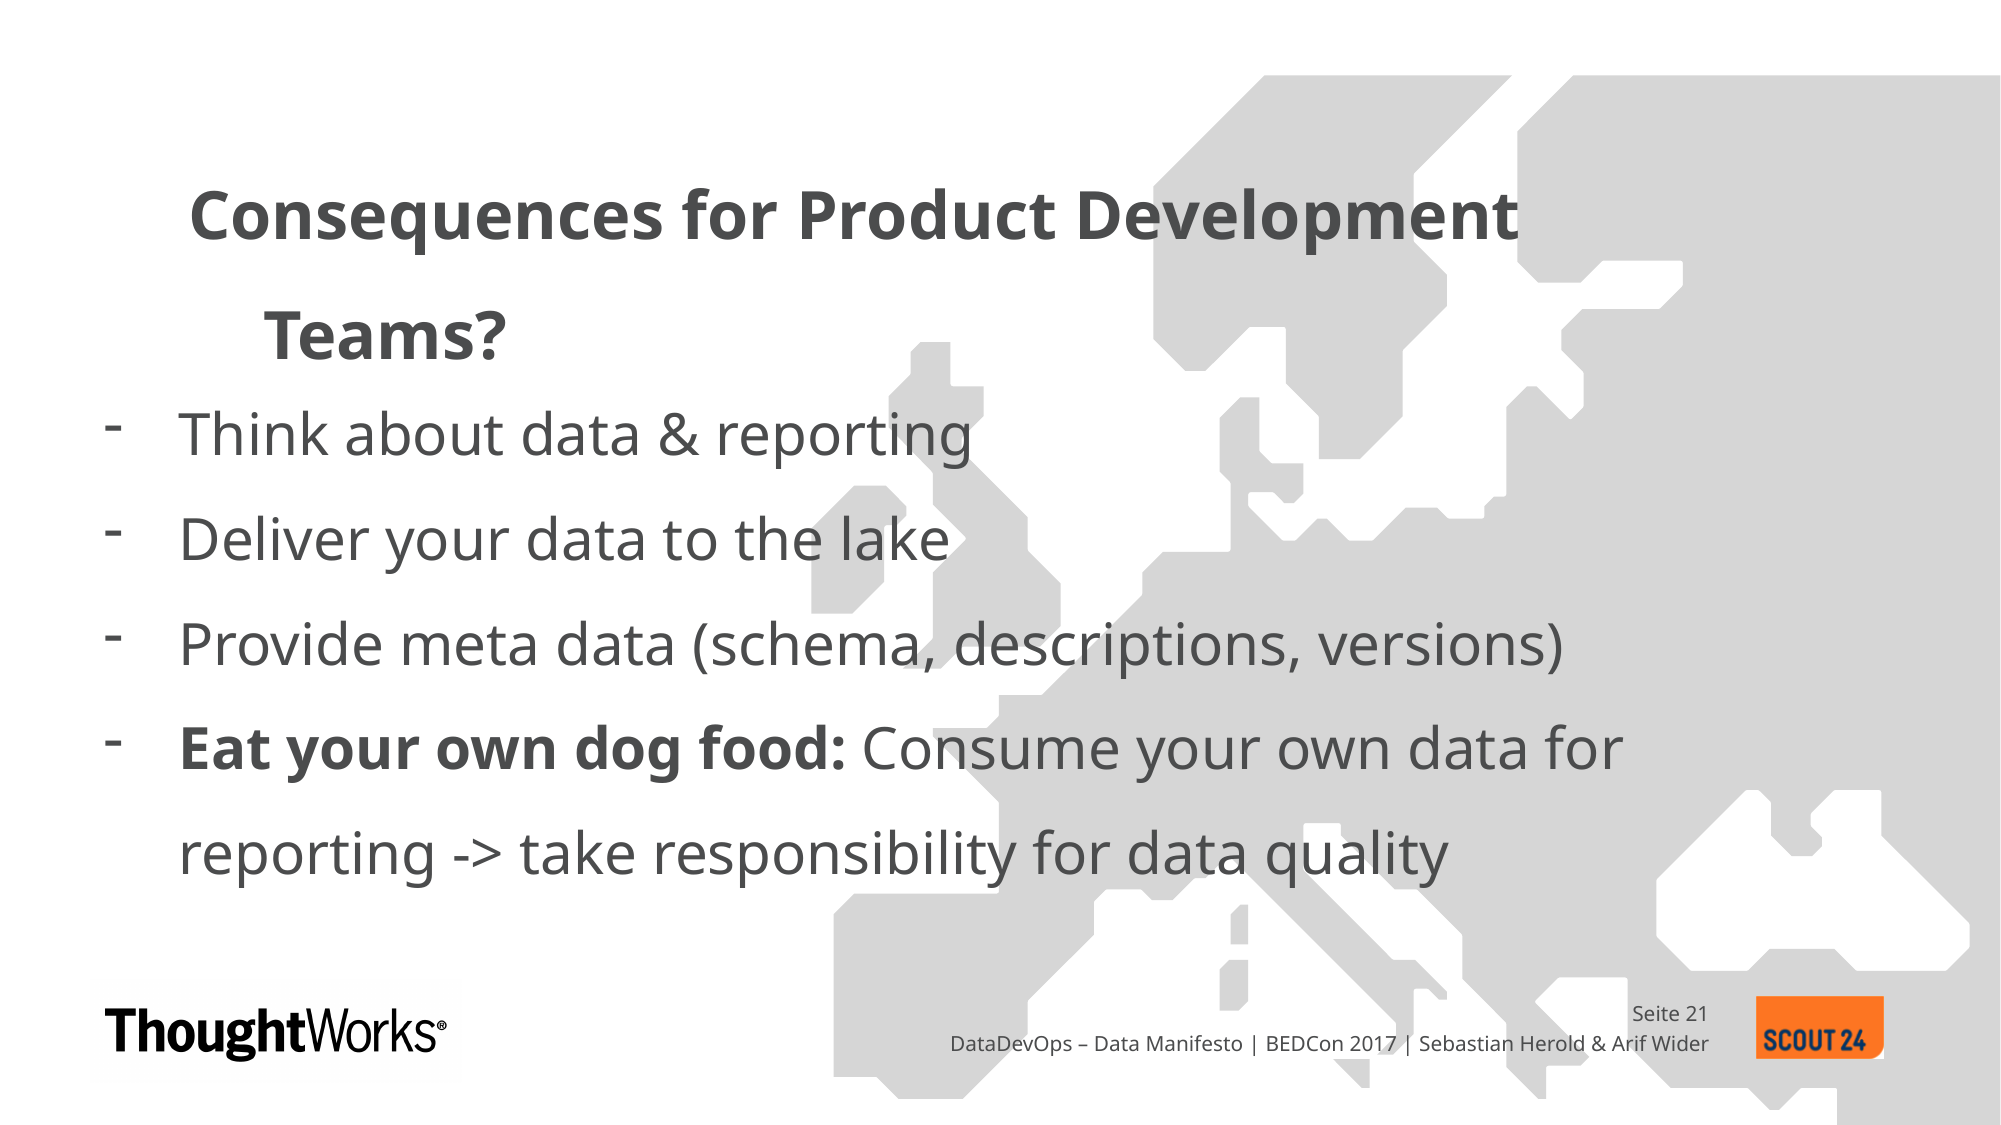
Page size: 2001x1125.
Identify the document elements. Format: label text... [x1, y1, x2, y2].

text_box [1333, 1059, 1370, 1088]
text_box [1444, 75, 2001, 1125]
picture [1755, 995, 1884, 1059]
text_box Consequences for Product Development Teams? [173, 125, 1639, 361]
slide_number Seite 21 [1520, 999, 1710, 1029]
text_box Think about data & reporting Deliver your data to the lake Provide meta data (schema, descriptions, versions) Eat your own dog food: Consume your own data for reporting -> take responsibility for data quality [103, 361, 1709, 917]
text_box [1230, 917, 1249, 945]
text_box [1219, 959, 1249, 1011]
picture [90, 978, 462, 1083]
footer DataDevOps – Data Manifesto | BEDCon 2017 | Sebastian Herold & Arif Wider [559, 1029, 1710, 1059]
text_box [1214, 75, 1513, 125]
text_box [1290, 917, 1447, 1029]
text_box [833, 917, 1094, 1029]
text_box [833, 1059, 1003, 1099]
